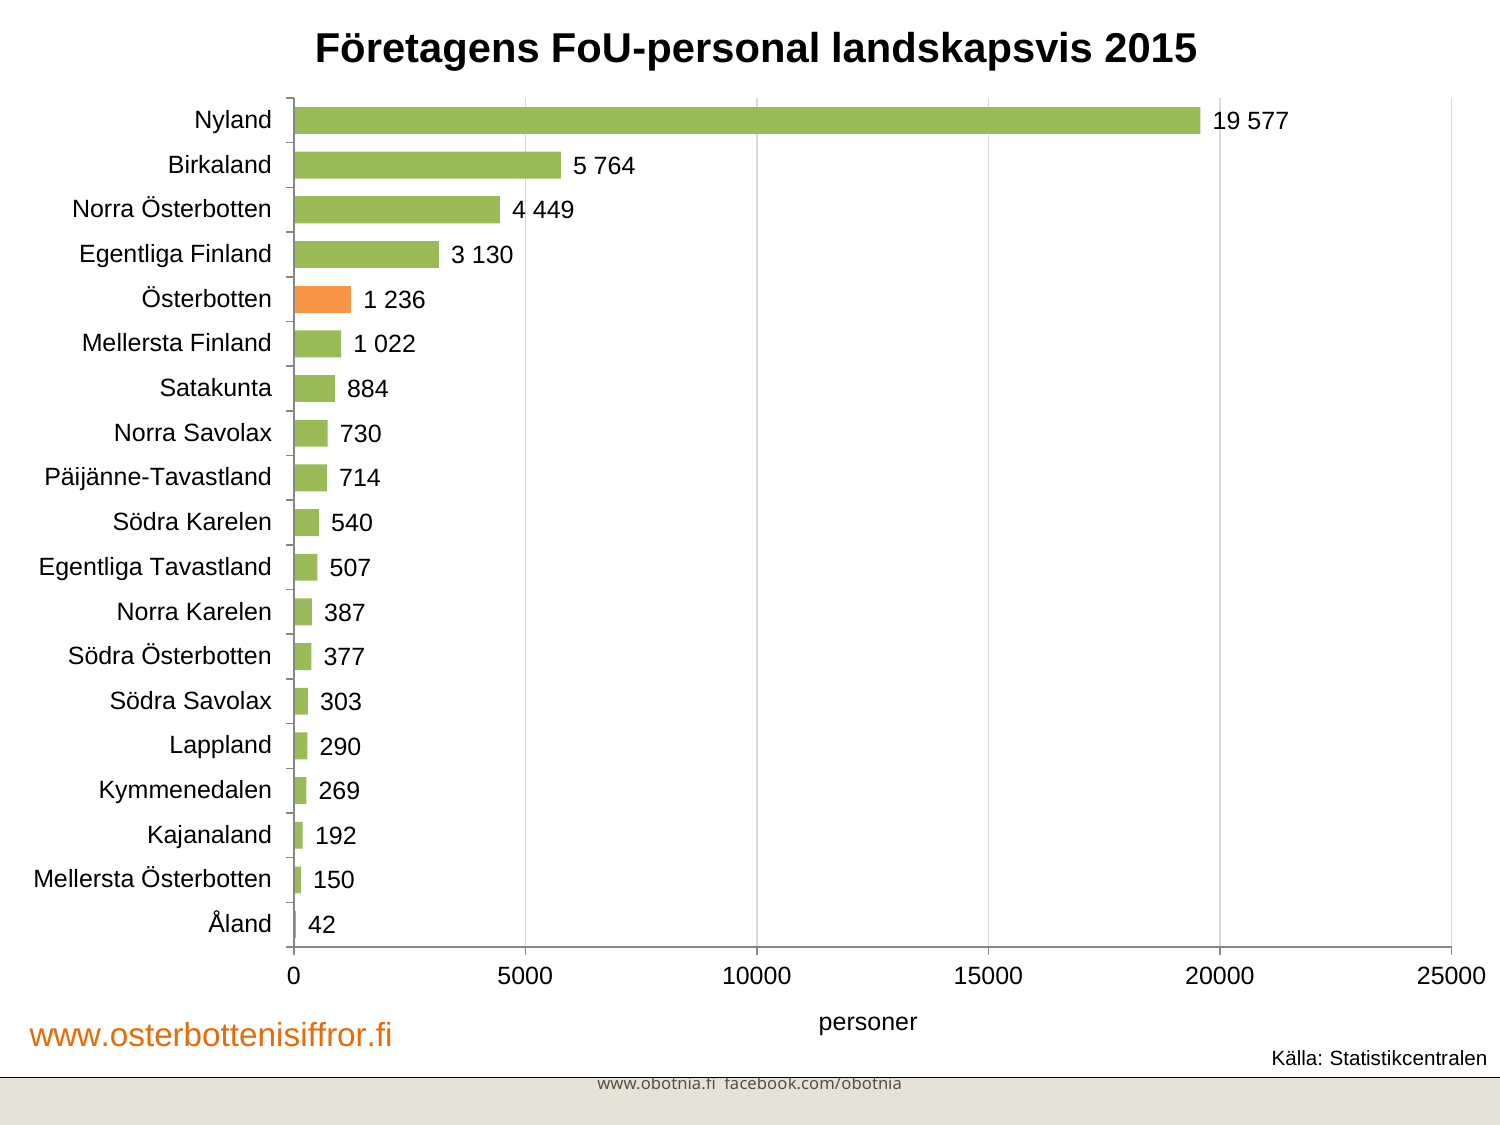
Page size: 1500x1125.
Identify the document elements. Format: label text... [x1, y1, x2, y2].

footer ÖSTERBOTTENS FÖRBUND www.obotnia.fi facebook.com/obotnia [512, 1085, 988, 1103]
picture [0, 0, 1500, 1079]
